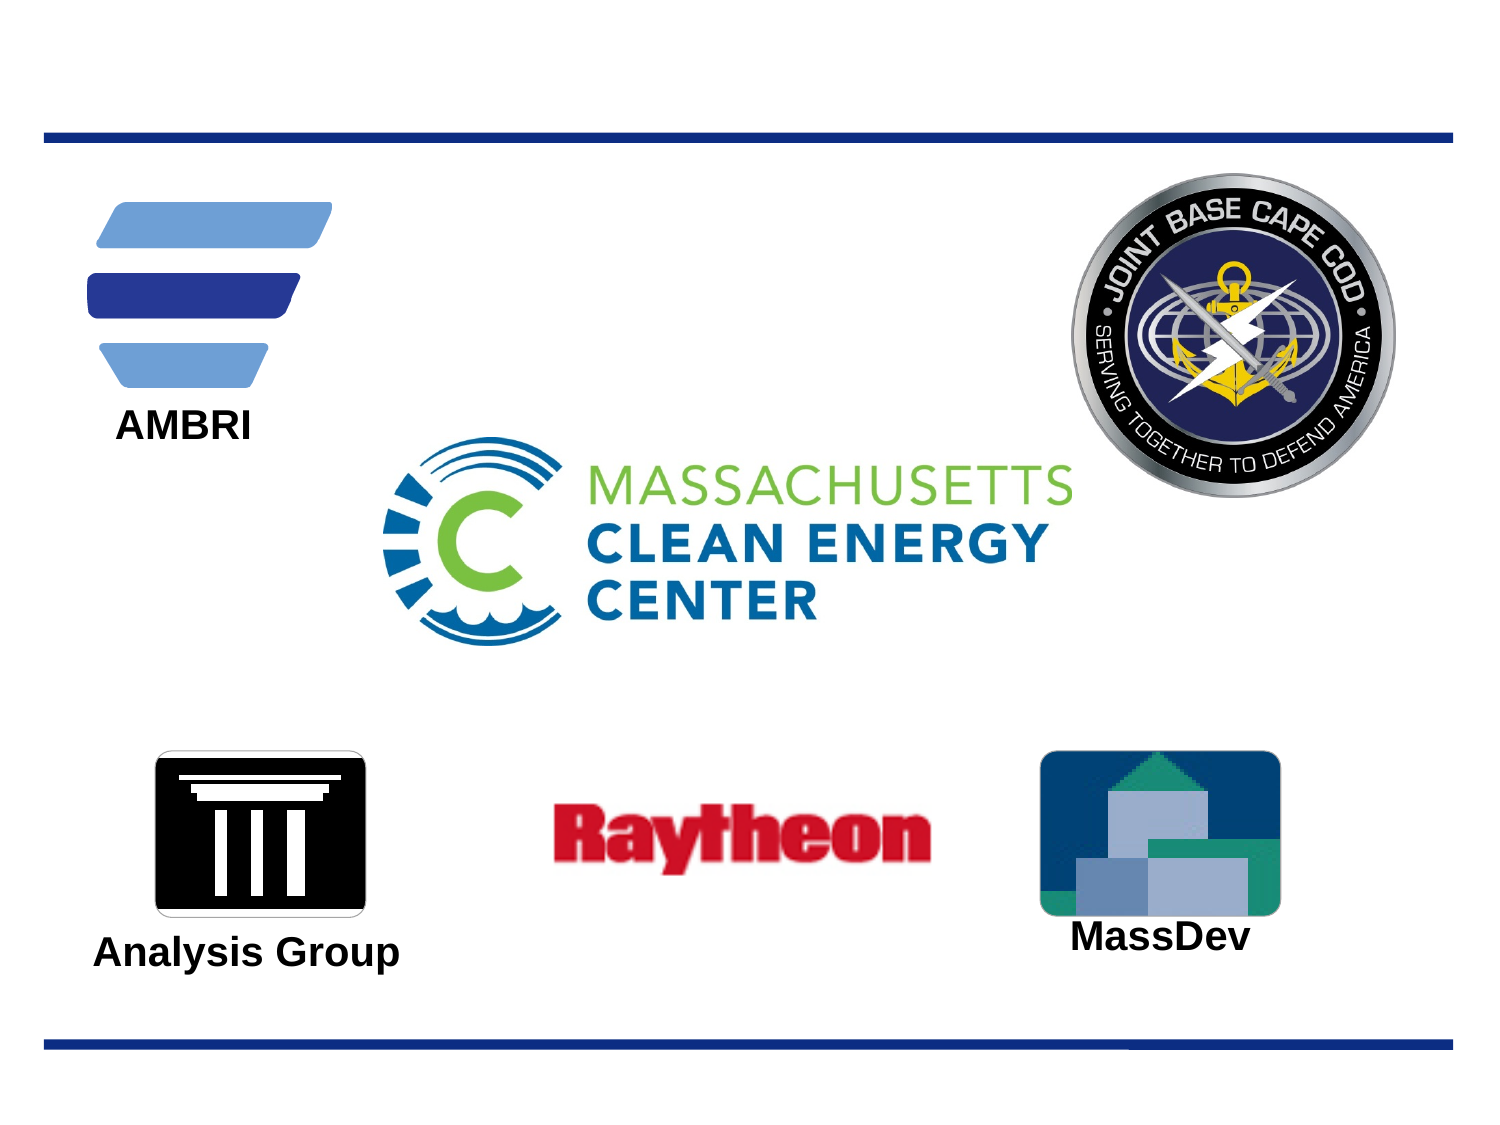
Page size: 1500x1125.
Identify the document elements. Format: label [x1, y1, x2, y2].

text_box [86, 201, 332, 456]
text_box [75, 750, 418, 984]
picture [383, 172, 1396, 647]
text_box [1039, 750, 1281, 967]
picture [544, 787, 940, 882]
